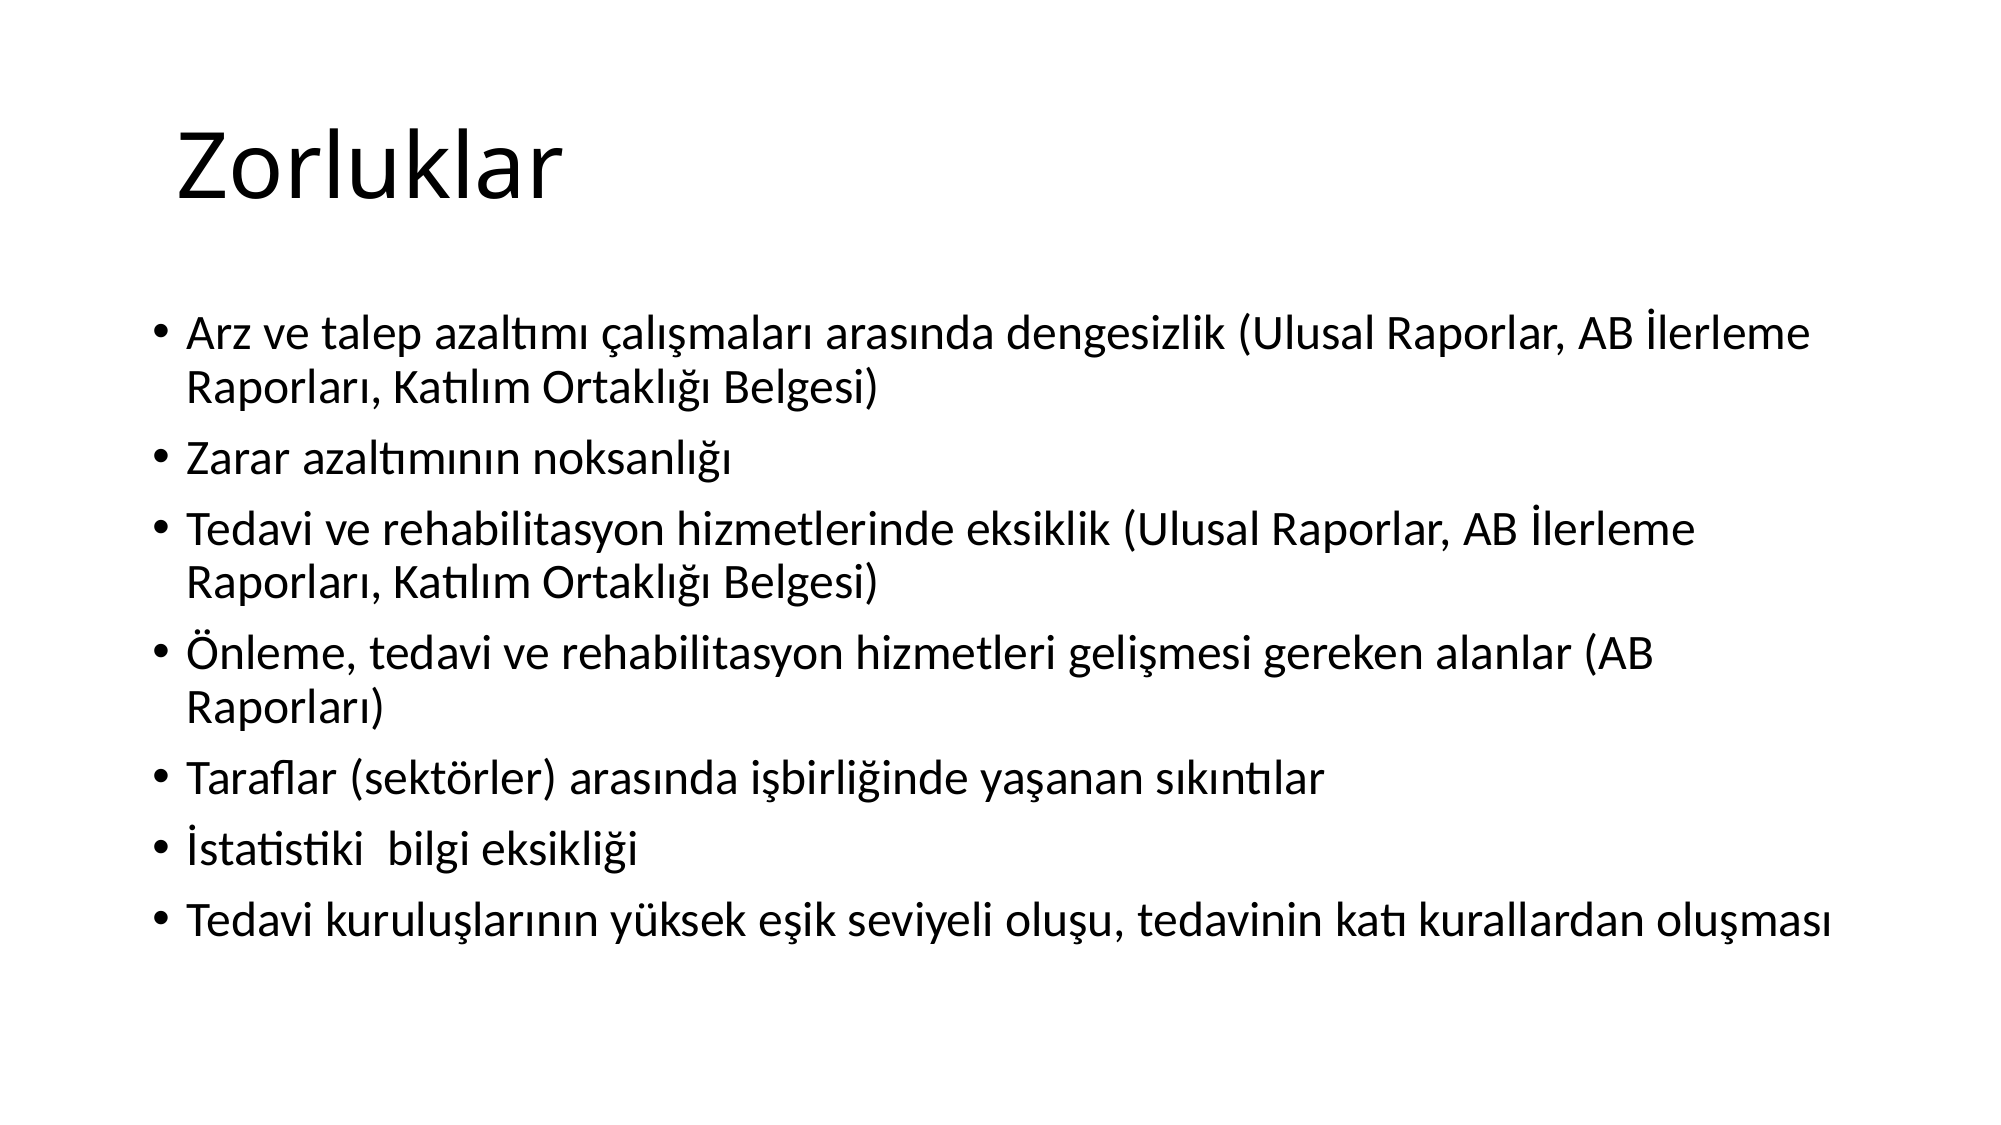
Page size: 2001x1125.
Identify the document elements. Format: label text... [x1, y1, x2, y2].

title Zorluklar [137, 59, 1863, 278]
list Arz ve talep azaltımı çalışmaları arasında dengesizlik (Ulusal Raporlar, AB İlerleme Raporları, Katılım Ortaklığı Belgesi) Zarar azaltımının noksanlığı Tedavi ve rehabilitasyon hizmetlerinde eksiklik (Ulusal Raporlar, AB İlerleme Raporları, Katılım Ortaklığı Belgesi) Önleme, tedavi ve rehabilitasyon hizmetleri gelişmesi gereken alanlar (AB Raporları) Taraflar (sektörler) arasında işbirliğinde yaşanan sıkıntılar İstatistiki bilgi eksikliği Tedavi kuruluşlarının yüksek eşik seviyeli oluşu, tedavinin katı kurallardan oluşması [137, 299, 1863, 1014]
